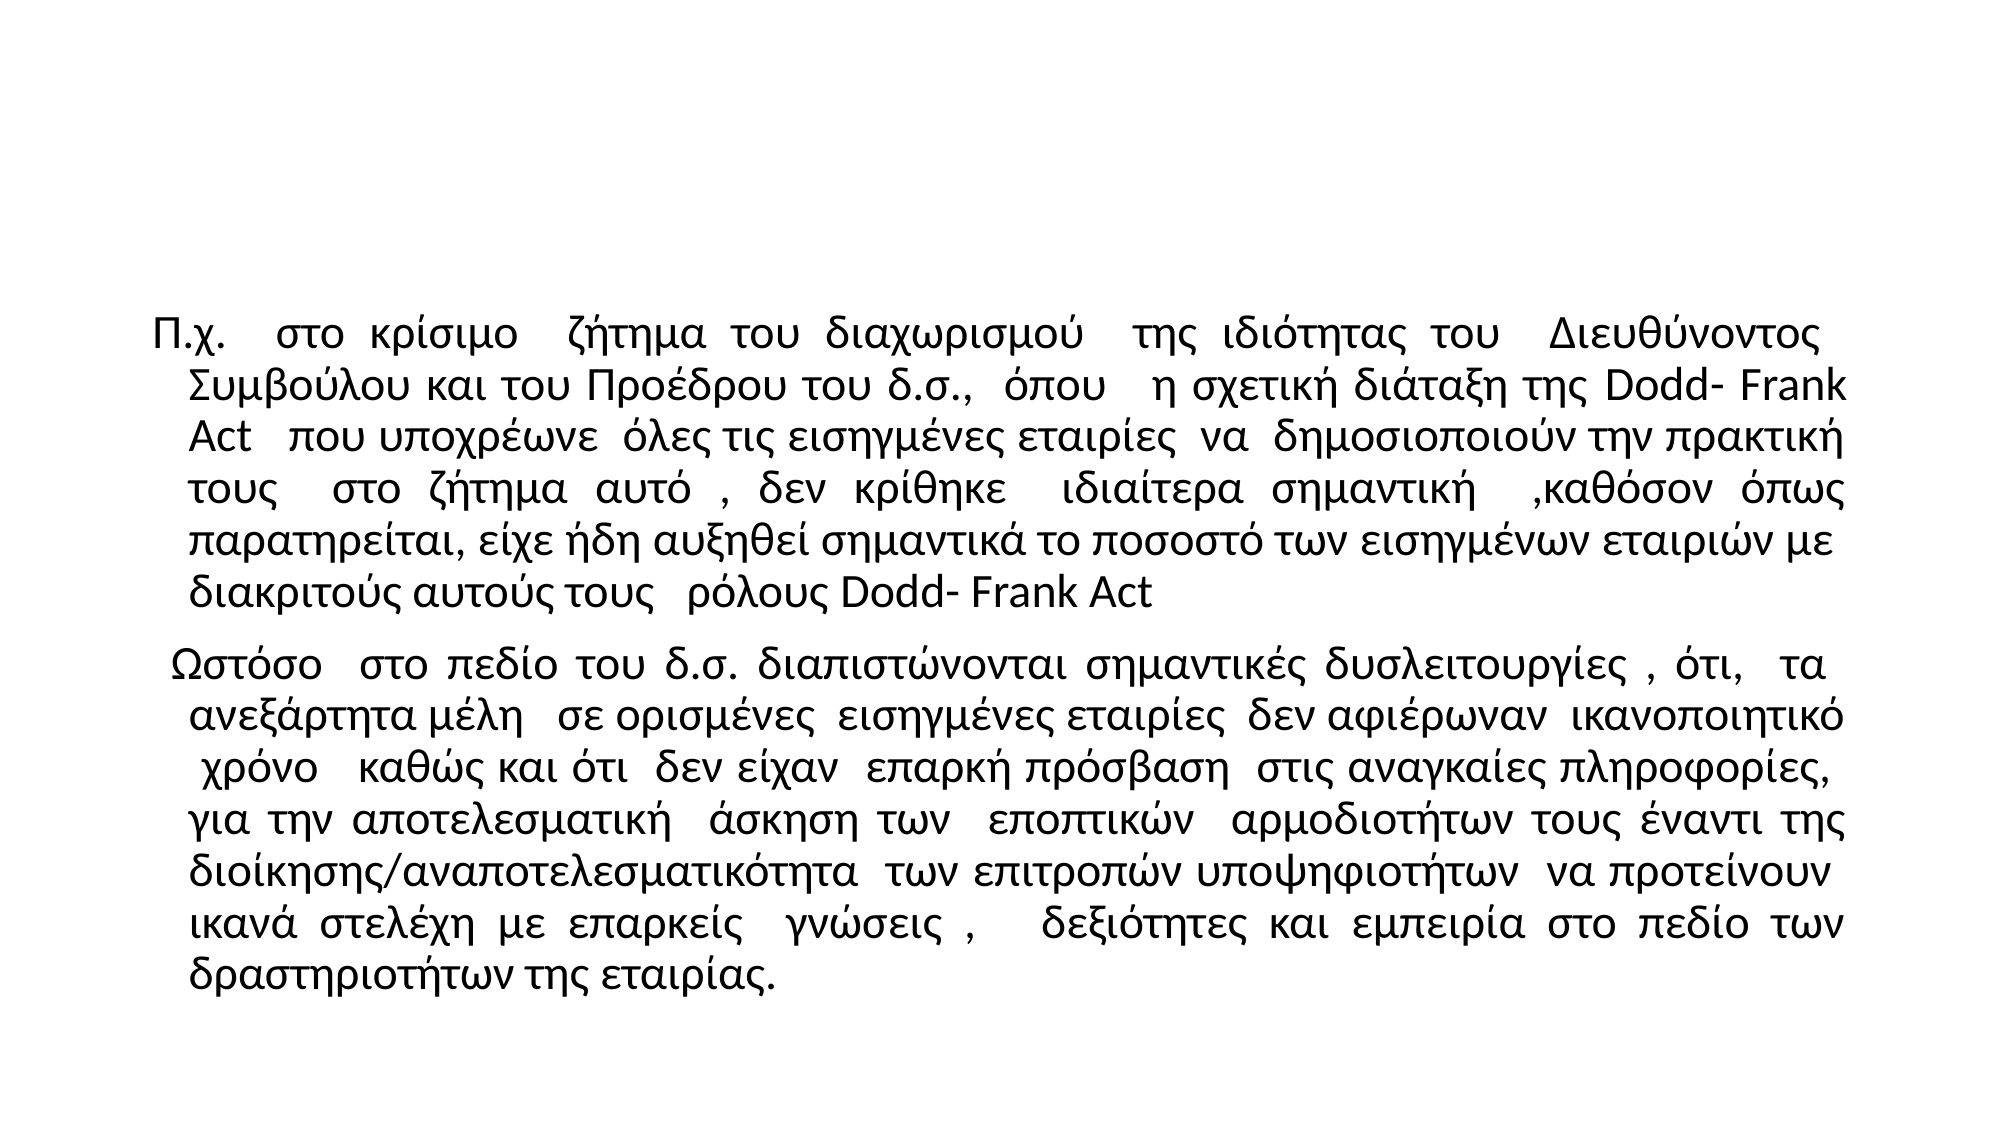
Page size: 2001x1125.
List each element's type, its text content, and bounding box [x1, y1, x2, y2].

list Π.χ. στο κρίσιμο ζήτημα του διαχωρισμού της ιδιότητας του Διευθύνοντος Συμβούλου και του Προέδρου του δ.σ., όπου η σχετική διάταξη της Dodd- Frank Act που υποχρέωνε όλες τις εισηγμένες εταιρίες να δημοσιοποιούν την πρακτική τους στο ζήτημα αυτό , δεν κρίθηκε ιδιαίτερα σημαντική ,καθόσον όπως παρατηρείται, είχε ήδη αυξηθεί σημαντικά το ποσοστό των εισηγμένων εταιριών με διακριτούς αυτούς τους ρόλους Dodd- Frank Act Ωστόσο στο πεδίο του δ.σ. διαπιστώνονται σημαντικές δυσλειτουργίες , ότι, τα ανεξάρτητα μέλη σε ορισμένες εισηγμένες εταιρίες δεν αφιέρωναν ικανοποιητικό χρόνο καθώς και ότι δεν είχαν επαρκή πρόσβαση στις αναγκαίες πληροφορίες, για την αποτελεσματική άσκηση των εποπτικών αρμοδιοτήτων τους έναντι της διοίκησης/αναποτελεσματικότητα των επιτροπών υποψηφιοτήτων να προτείνουν ικανά στελέχη με επαρκείς γνώσεις , δεξιότητες και εμπειρία στο πεδίο των δραστηριοτήτων της εταιρίας. [137, 299, 1863, 1014]
